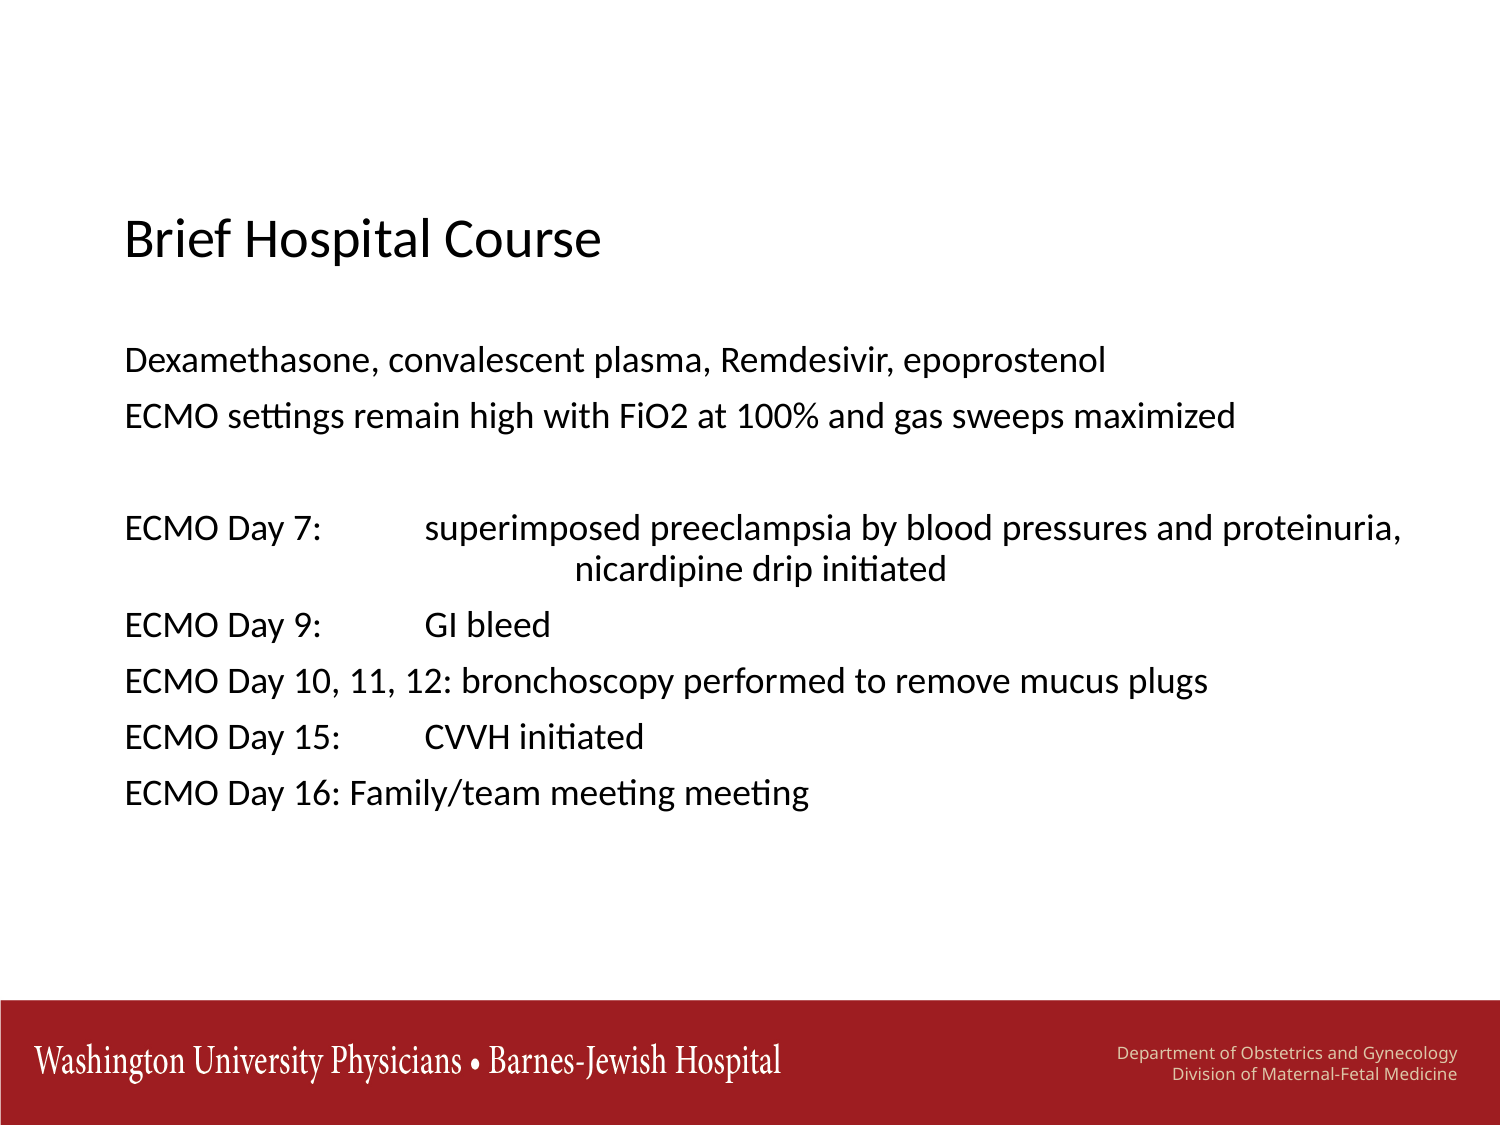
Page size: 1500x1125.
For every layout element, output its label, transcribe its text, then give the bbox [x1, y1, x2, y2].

subtitle Dexamethasone, convalescent plasma, Remdesivir, epoprostenol ECMO settings remain high with FiO2 at 100% and gas sweeps maximized ECMO Day 7: superimposed preeclampsia by blood pressures and proteinuria, nicardipine drip initiated ECMO Day 9: GI bleed ECMO Day 10, 11, 12: bronchoscopy performed to remove mucus plugs ECMO Day 15: CVVH initiated ECMO Day 16: Family/team meeting meeting [109, 332, 1419, 872]
picture [0, 0, 1500, 1125]
text_box Brief Hospital Course [109, 201, 1419, 307]
